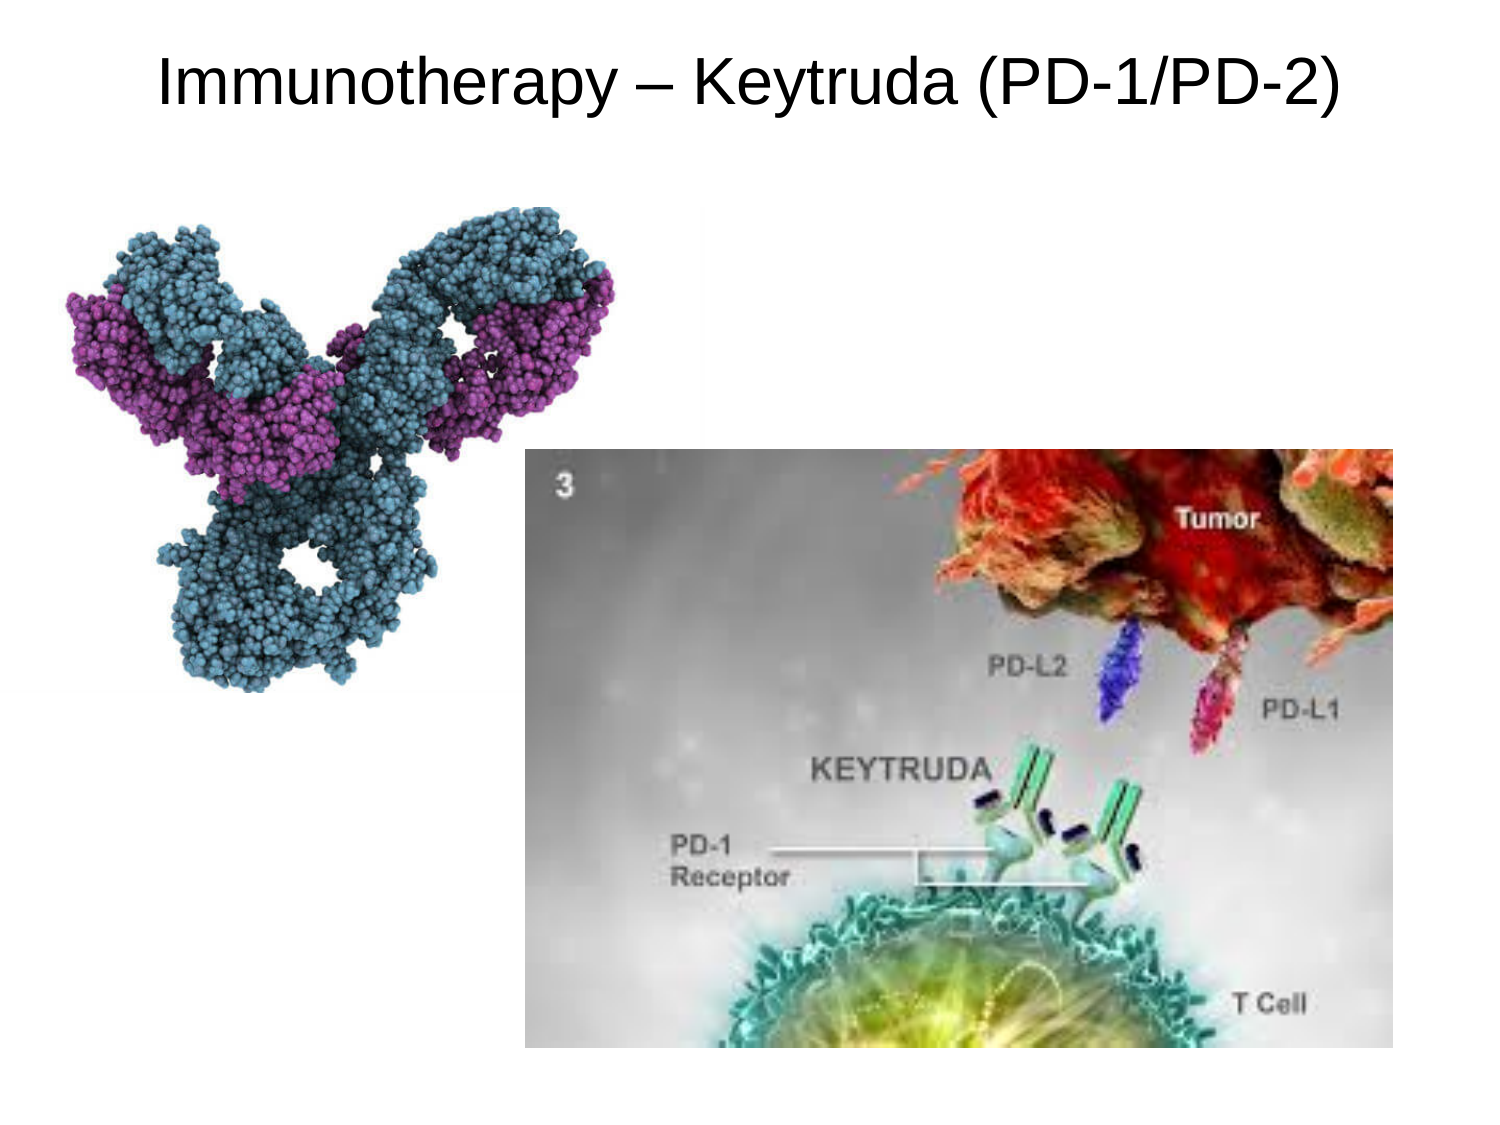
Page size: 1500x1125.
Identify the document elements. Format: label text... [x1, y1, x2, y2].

picture [0, 206, 1393, 1048]
text_box Immunotherapy – Keytruda (PD-1/PD-2) [74, 30, 1425, 175]
